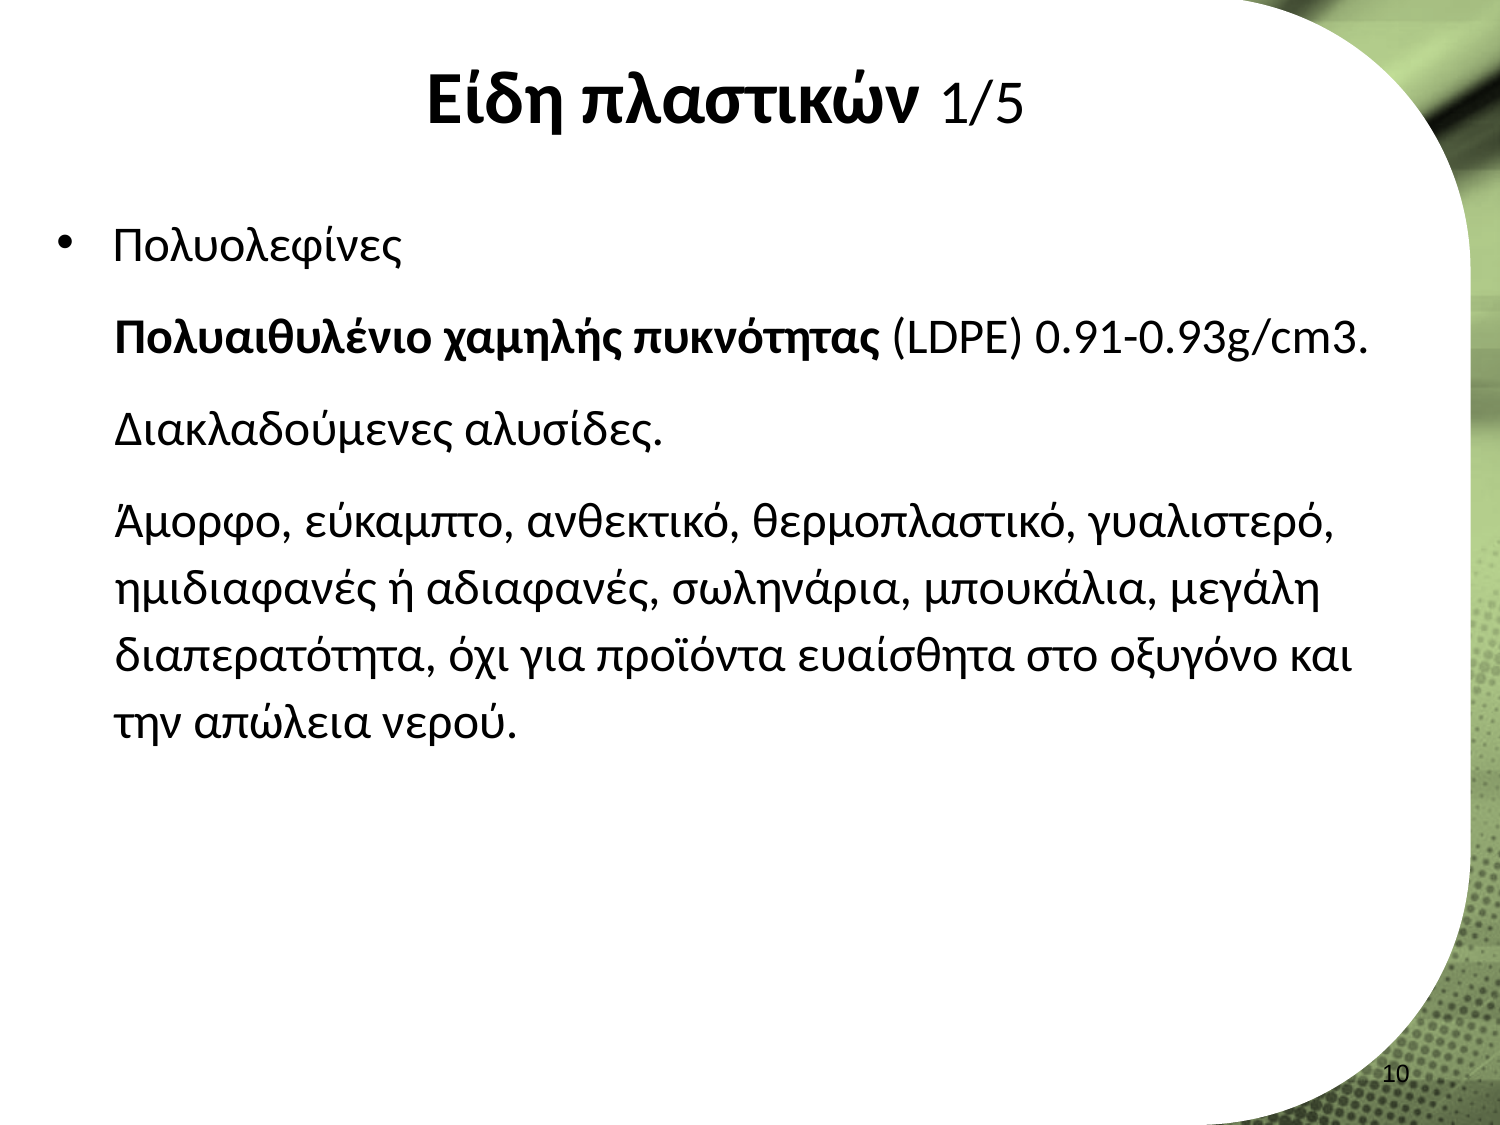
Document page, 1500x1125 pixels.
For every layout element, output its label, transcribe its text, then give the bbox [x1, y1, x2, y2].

list Πολυολεφίνες Πολυαιθυλένιο χαμηλής πυκνότητας (LDPE) 0.91-0.93g/cm3. Διακλαδούμενες αλυσίδες. Άμορφο, εύκαμπτο, ανθεκτικό, θερμοπλαστικό, γυαλιστερό, ημιδιαφανές ή αδιαφανές, σωληνάρια, μπουκάλια, μεγάλη διαπερατότητα, όχι για προϊόντα ευαίσθητα στο οξυγόνο και την απώλεια νερού. [41, 196, 1412, 1024]
slide_number 9 [1074, 1042, 1425, 1103]
title Είδη πλαστικών 1/5 [41, 19, 1412, 169]
